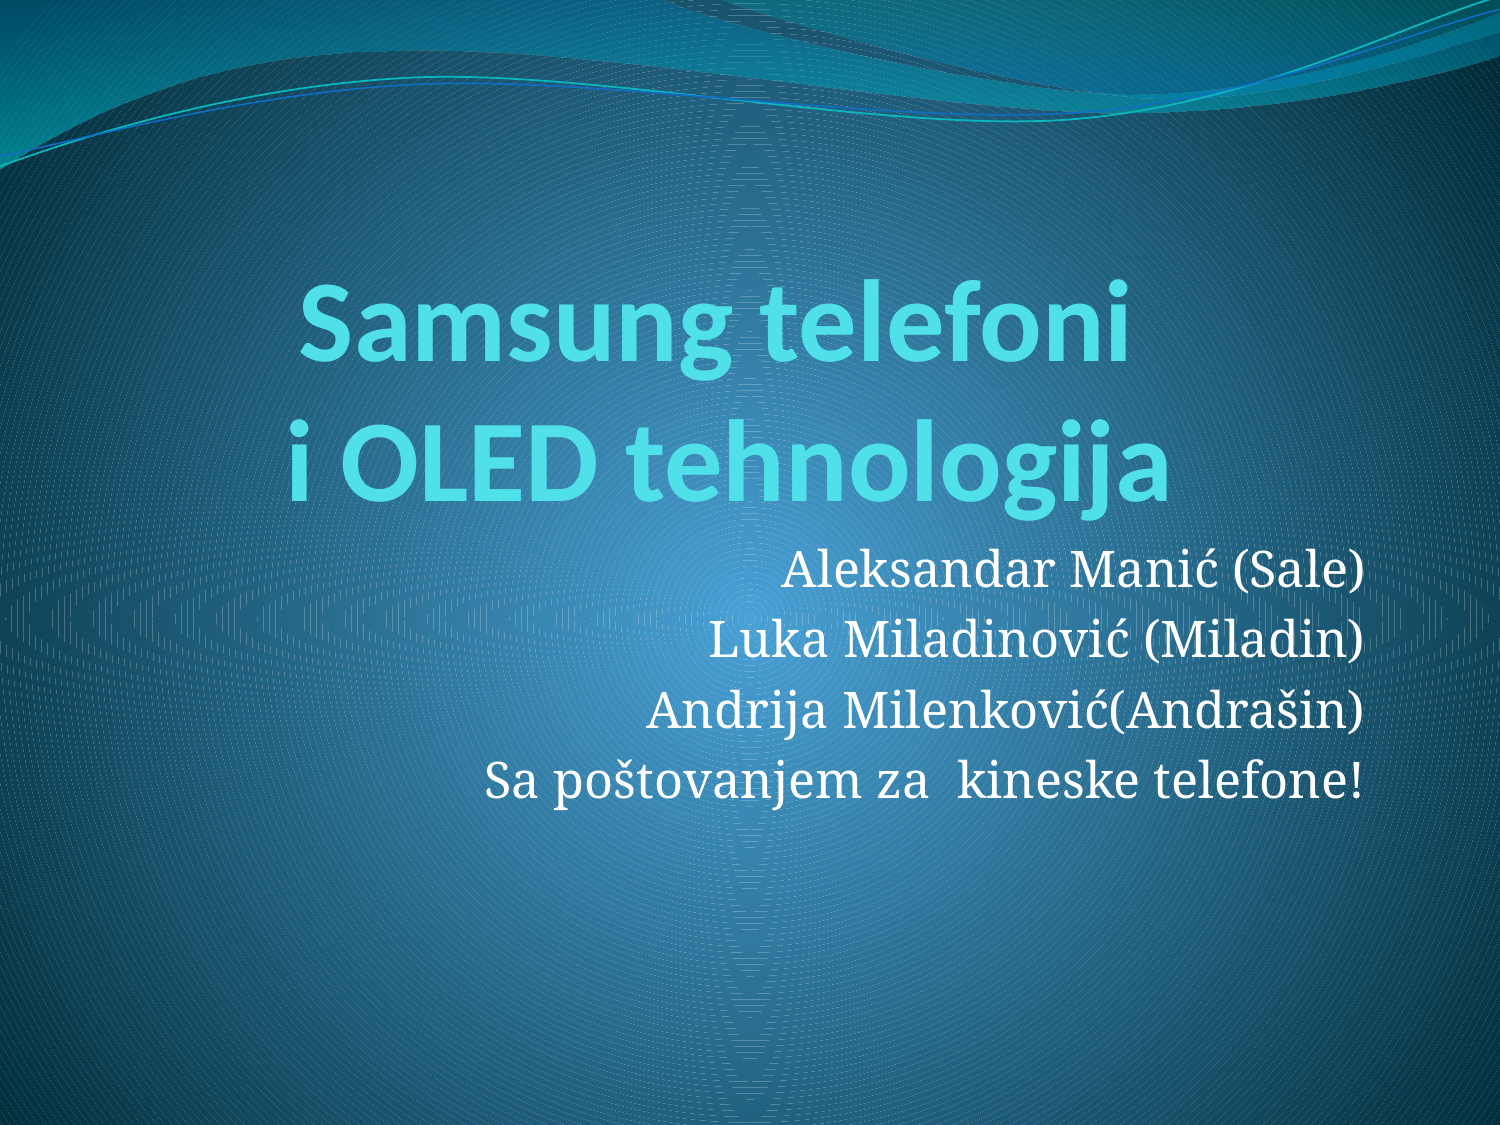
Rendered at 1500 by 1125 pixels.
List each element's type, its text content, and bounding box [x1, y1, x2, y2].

title Samsung telefoni i OLED tehnologija [87, 224, 1376, 525]
subtitle Aleksandar Manić (Sale) Luka Miladinović (Miladin) Andrija Milenković(Andrašin) Sa poštovanjem za kineske telefone! [87, 529, 1376, 818]
